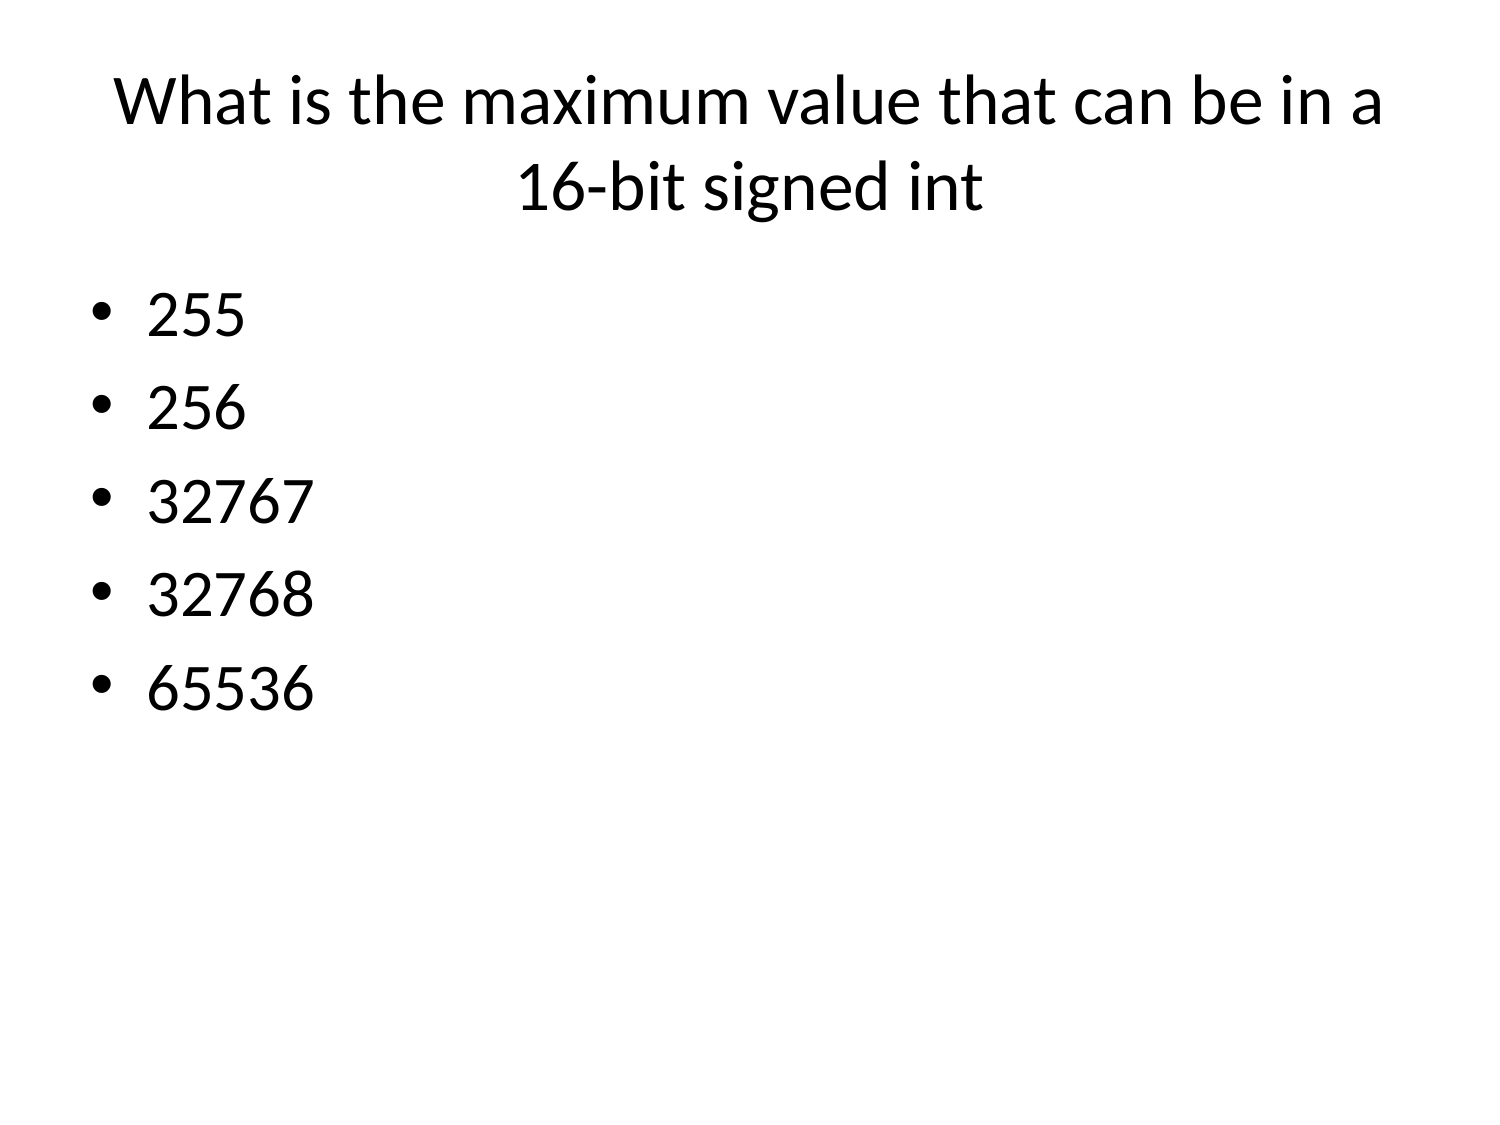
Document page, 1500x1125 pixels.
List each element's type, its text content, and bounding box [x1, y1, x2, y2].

list 255 256 32767 32768 65536 [75, 262, 1425, 1005]
title What is the maximum value that can be in a 16-bit signed int [75, 45, 1425, 233]
